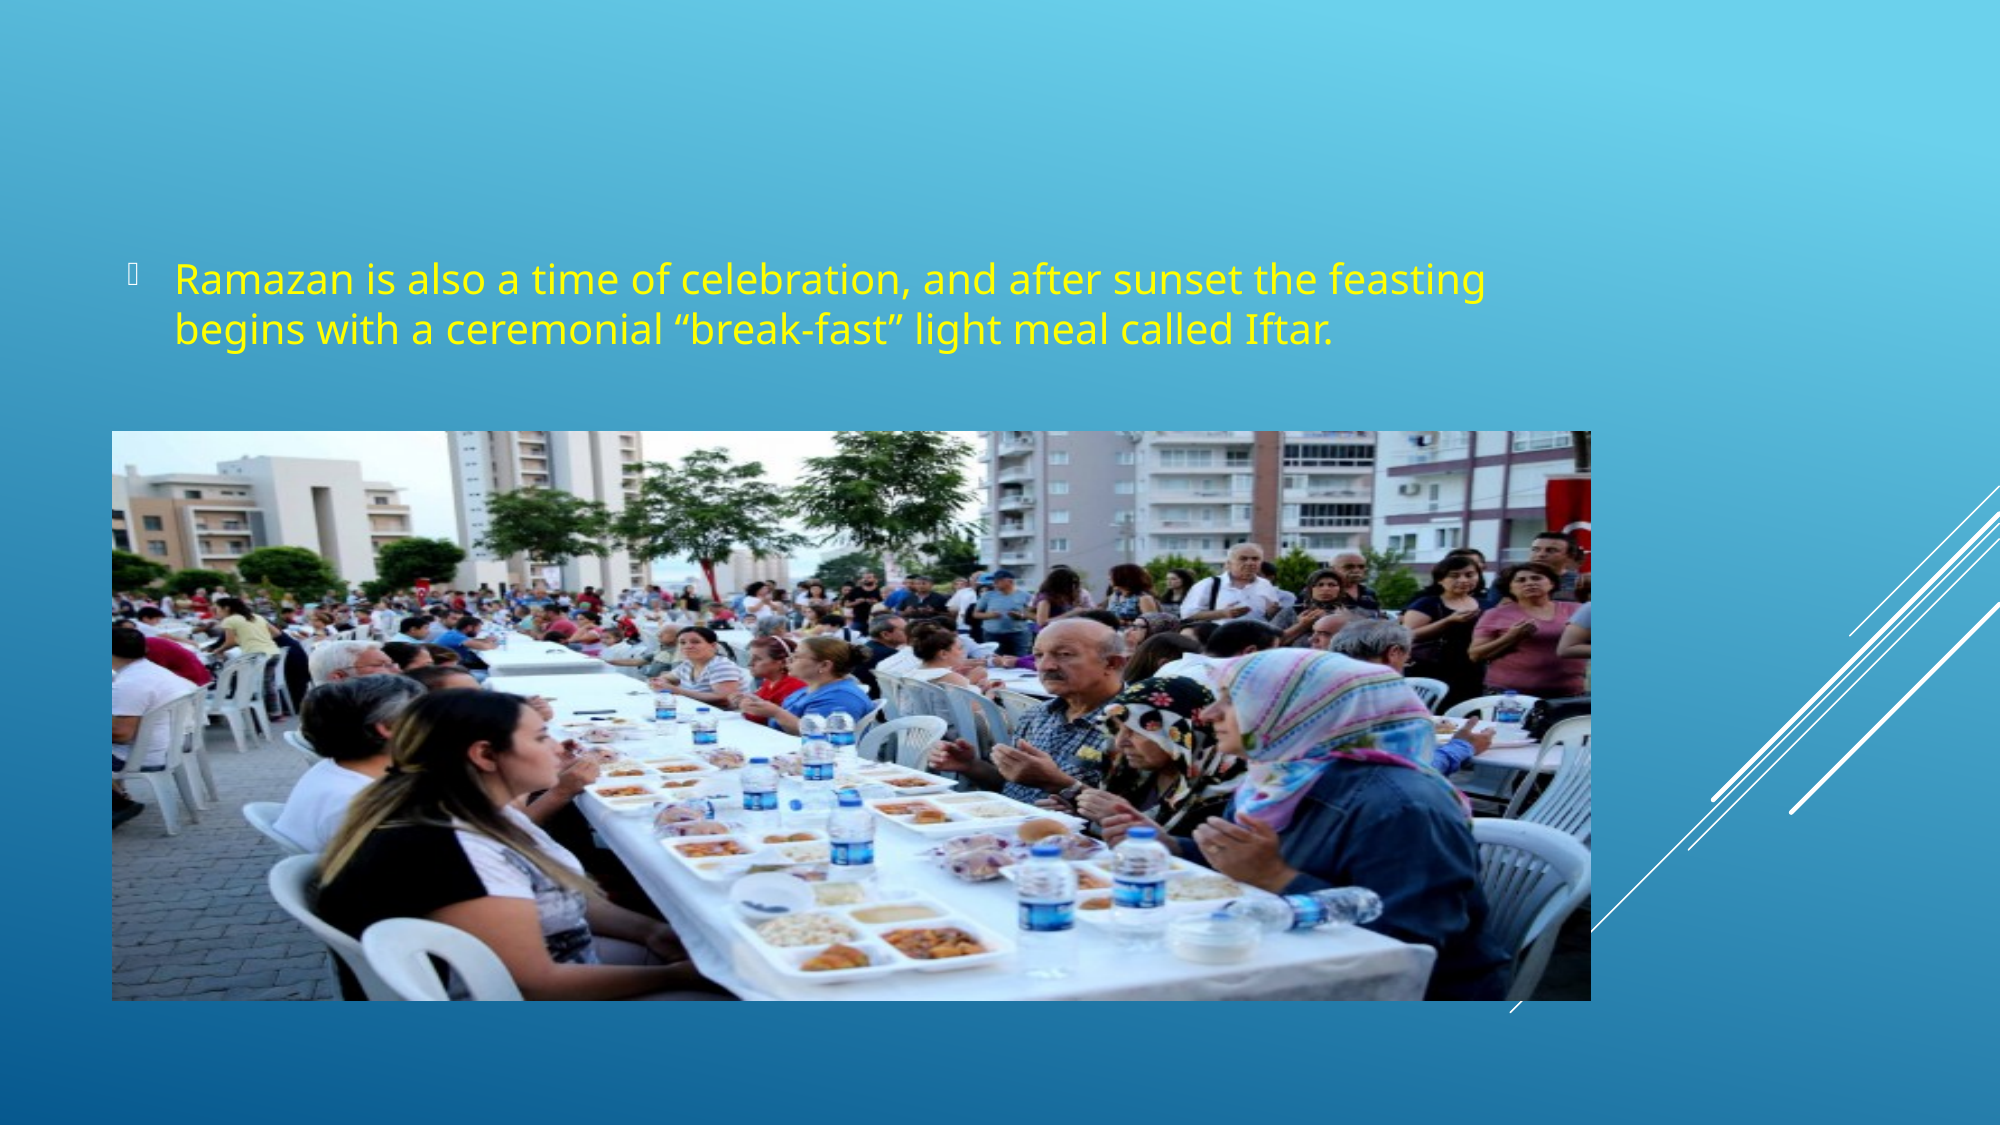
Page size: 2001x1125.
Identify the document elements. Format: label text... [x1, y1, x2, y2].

picture [111, 431, 1591, 1002]
list Ramazan is also a time of celebration, and after sunset the feasting begins with a ceremonial “break-fast” light meal called Iftar. [112, 112, 1606, 706]
